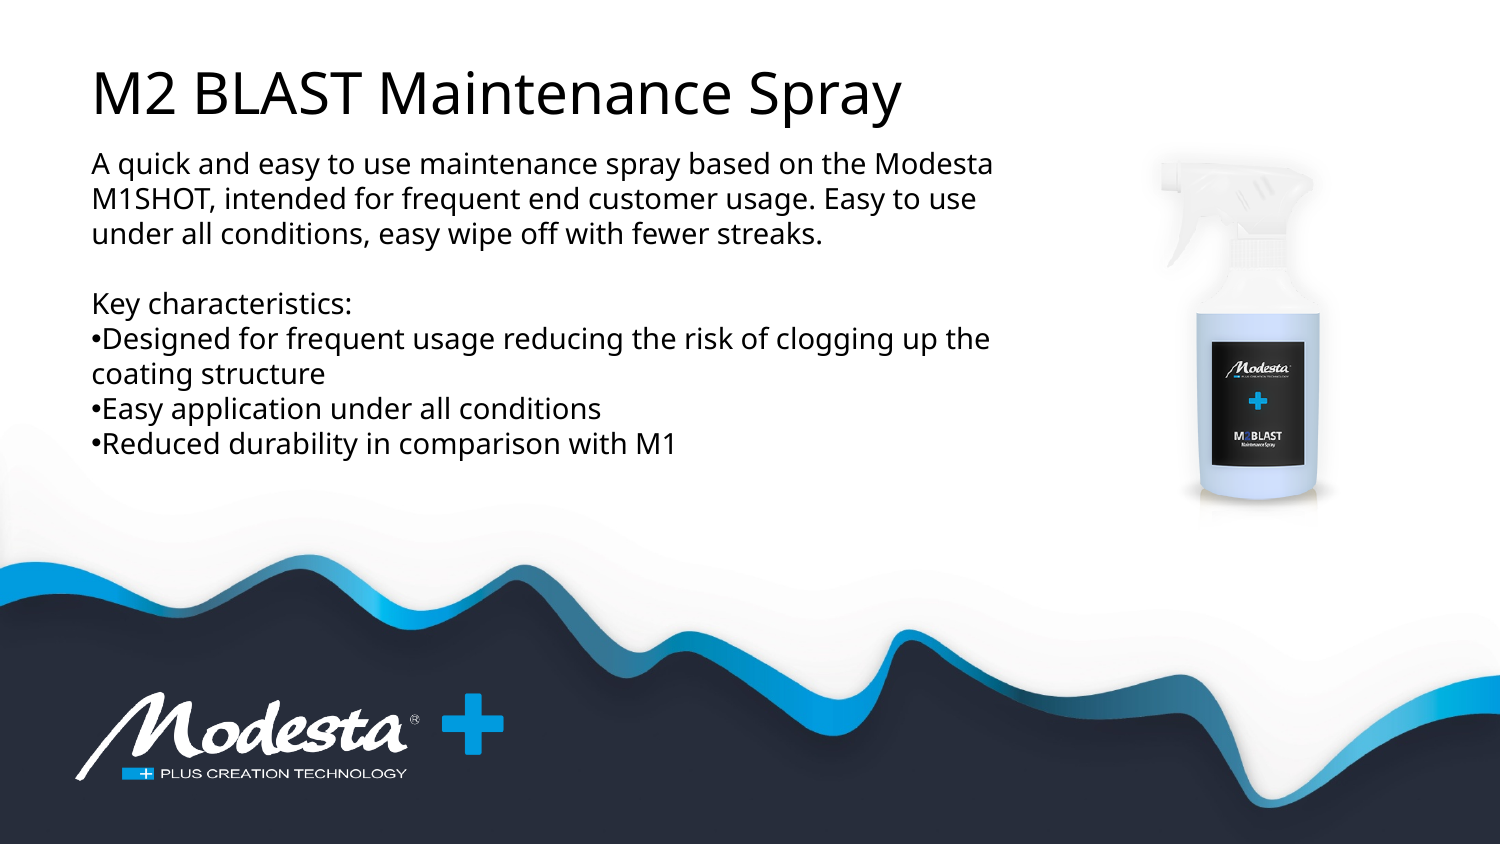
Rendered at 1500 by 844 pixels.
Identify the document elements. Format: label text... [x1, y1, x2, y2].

picture [0, 126, 1500, 844]
text_box M2 BLAST Maintenance Spray [76, 67, 1424, 115]
text_box A quick and easy to use maintenance spray based on the Modesta M1SHOT, intended for frequent end customer usage. Easy to use under all conditions, easy wipe off with fewer streaks. Key characteristics: Designed for frequent usage reducing the risk of clogging up the coating structure Easy application under all conditions Reduced durability in comparison with M1 [76, 138, 992, 307]
